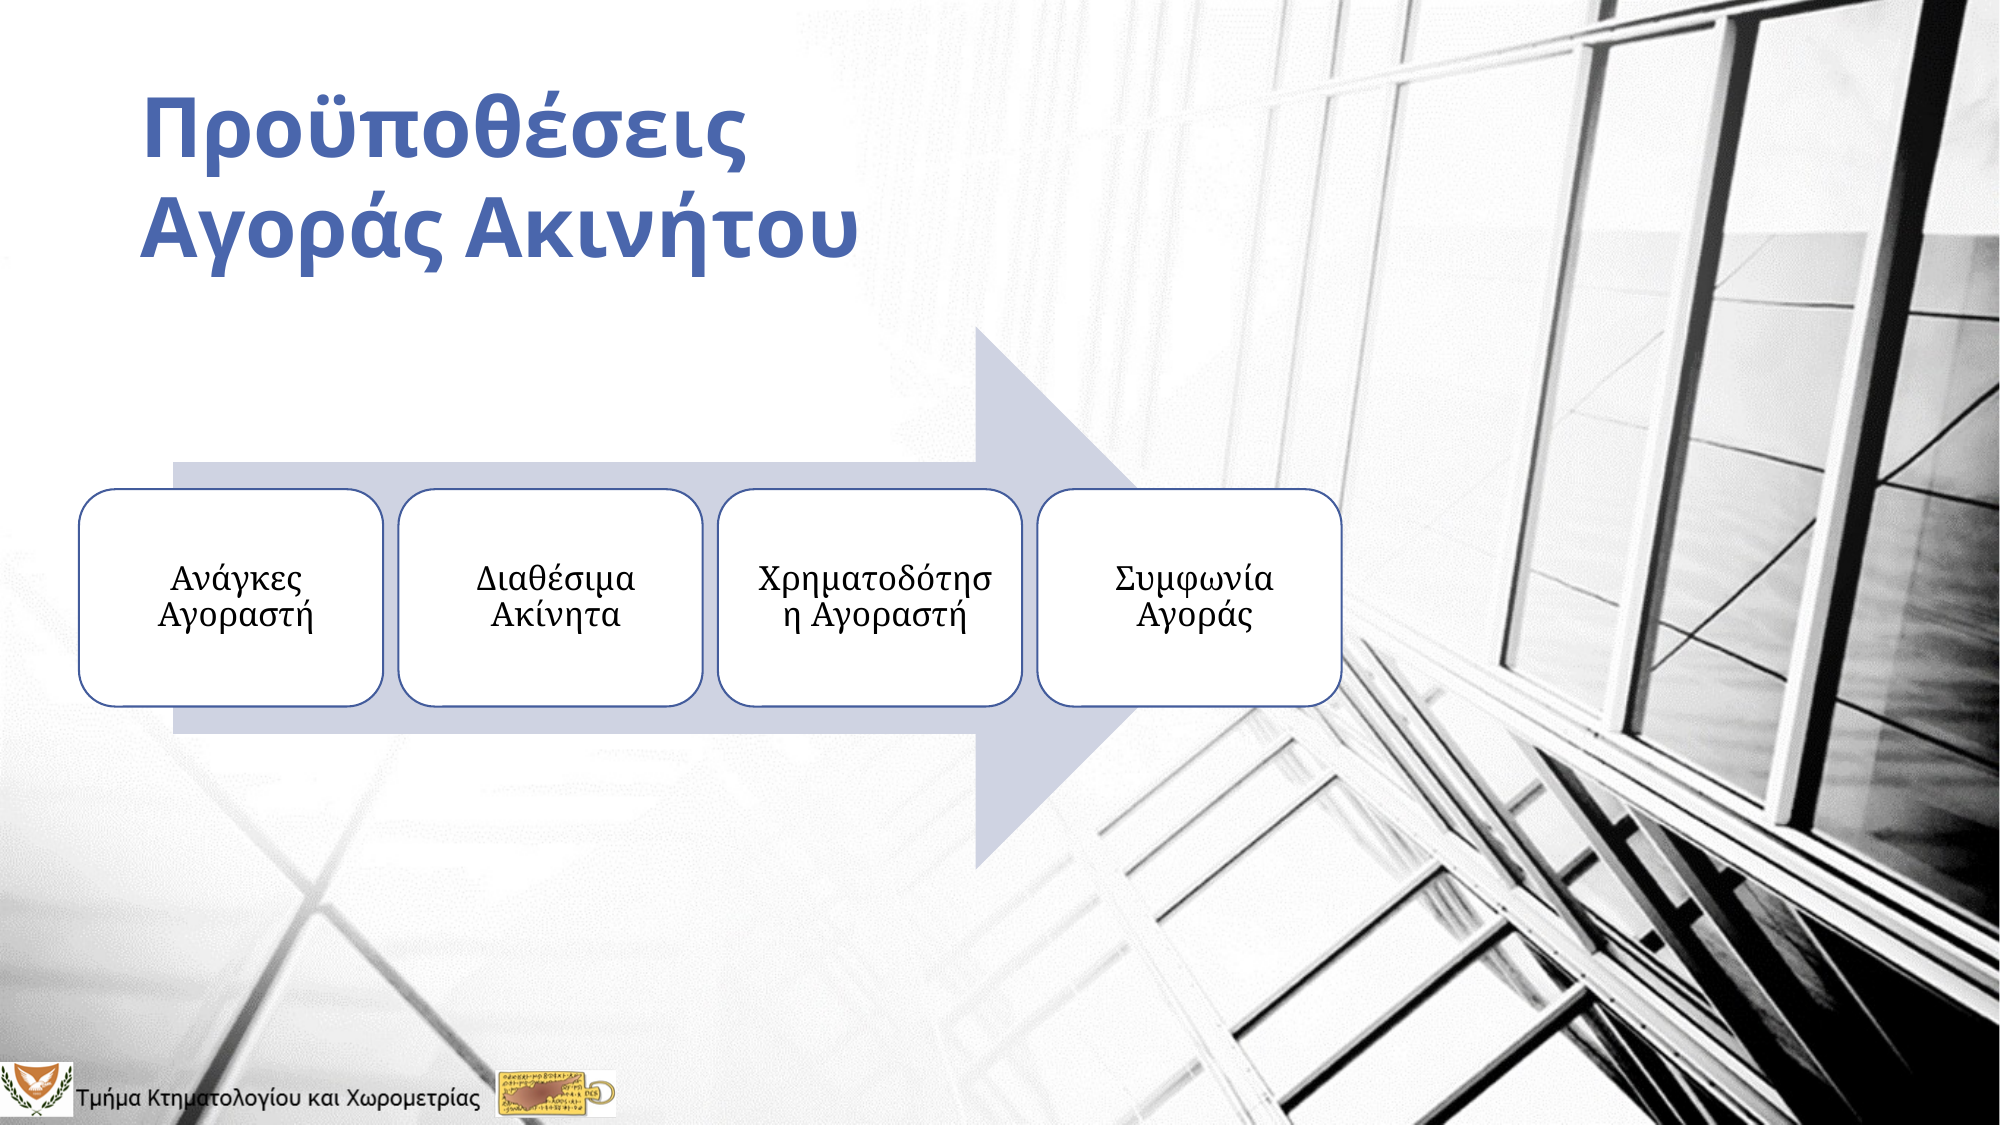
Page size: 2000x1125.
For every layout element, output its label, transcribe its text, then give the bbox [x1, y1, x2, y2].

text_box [78, 326, 1343, 870]
picture [0, 0, 2000, 1125]
title Προϋποθέσεις Αγοράς Ακινήτου [125, 66, 951, 296]
